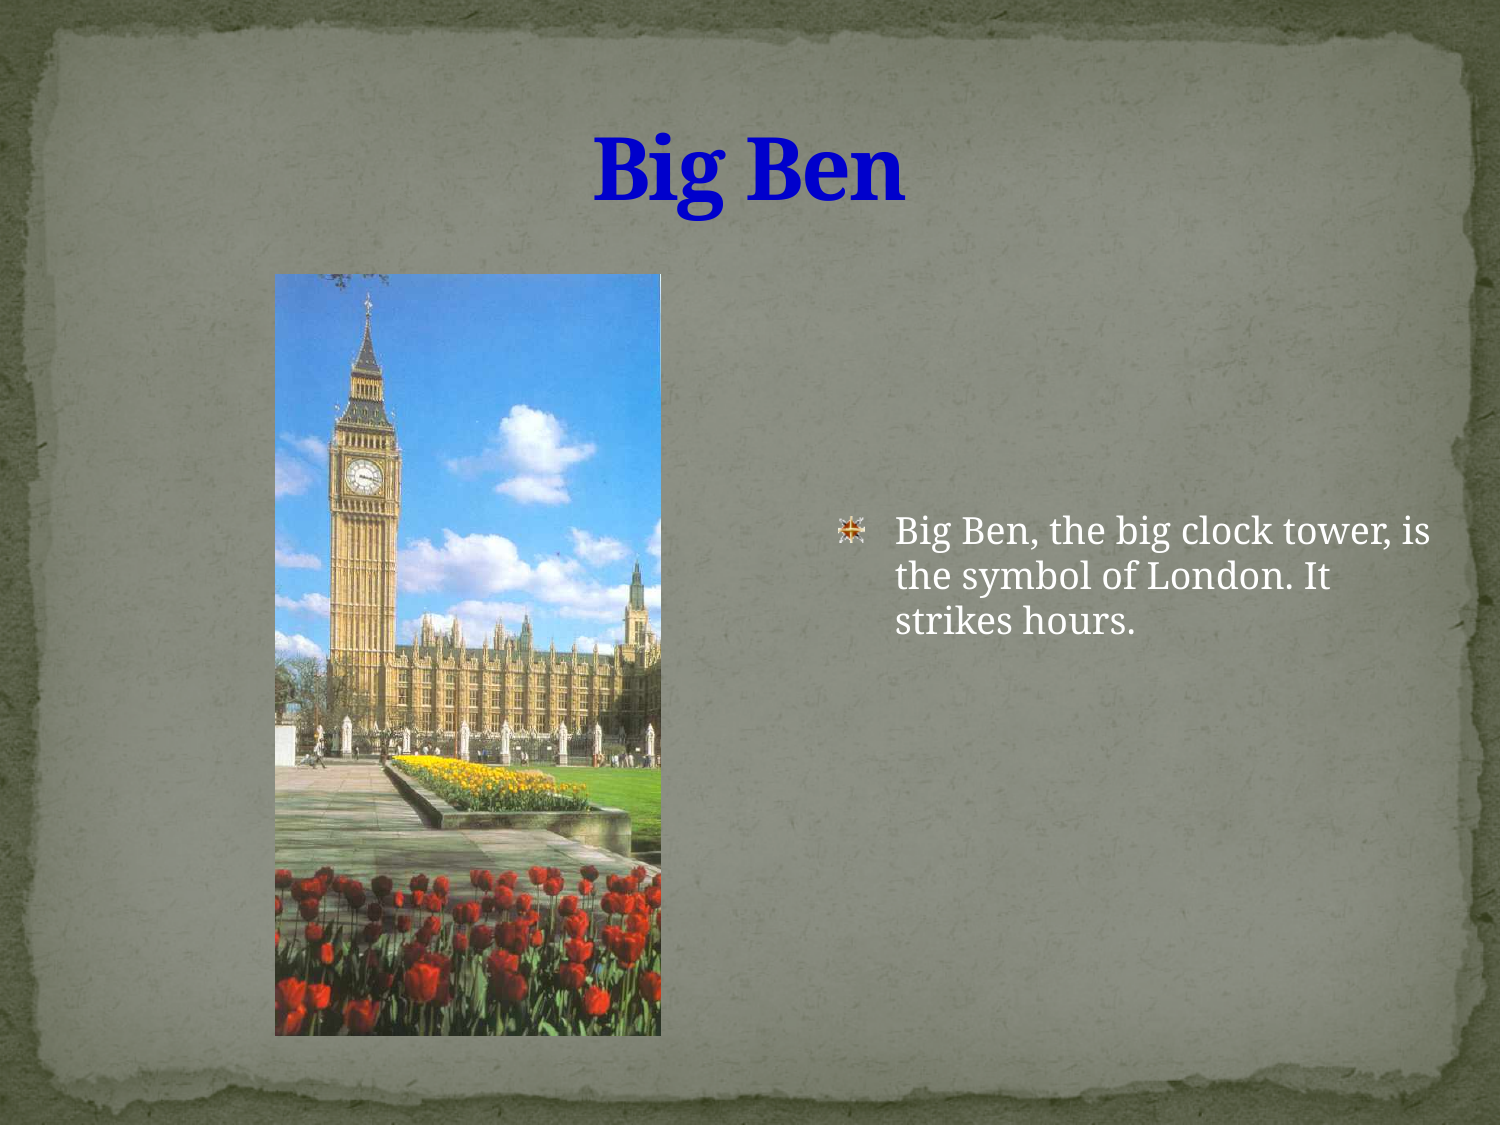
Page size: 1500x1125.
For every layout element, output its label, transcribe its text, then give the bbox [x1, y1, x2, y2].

picture [838, 516, 865, 543]
title Big Ben [74, 24, 1425, 225]
text_box Big Ben, the big clock tower, is the symbol of London. It strikes hours. [823, 289, 1449, 965]
picture [275, 274, 661, 1036]
